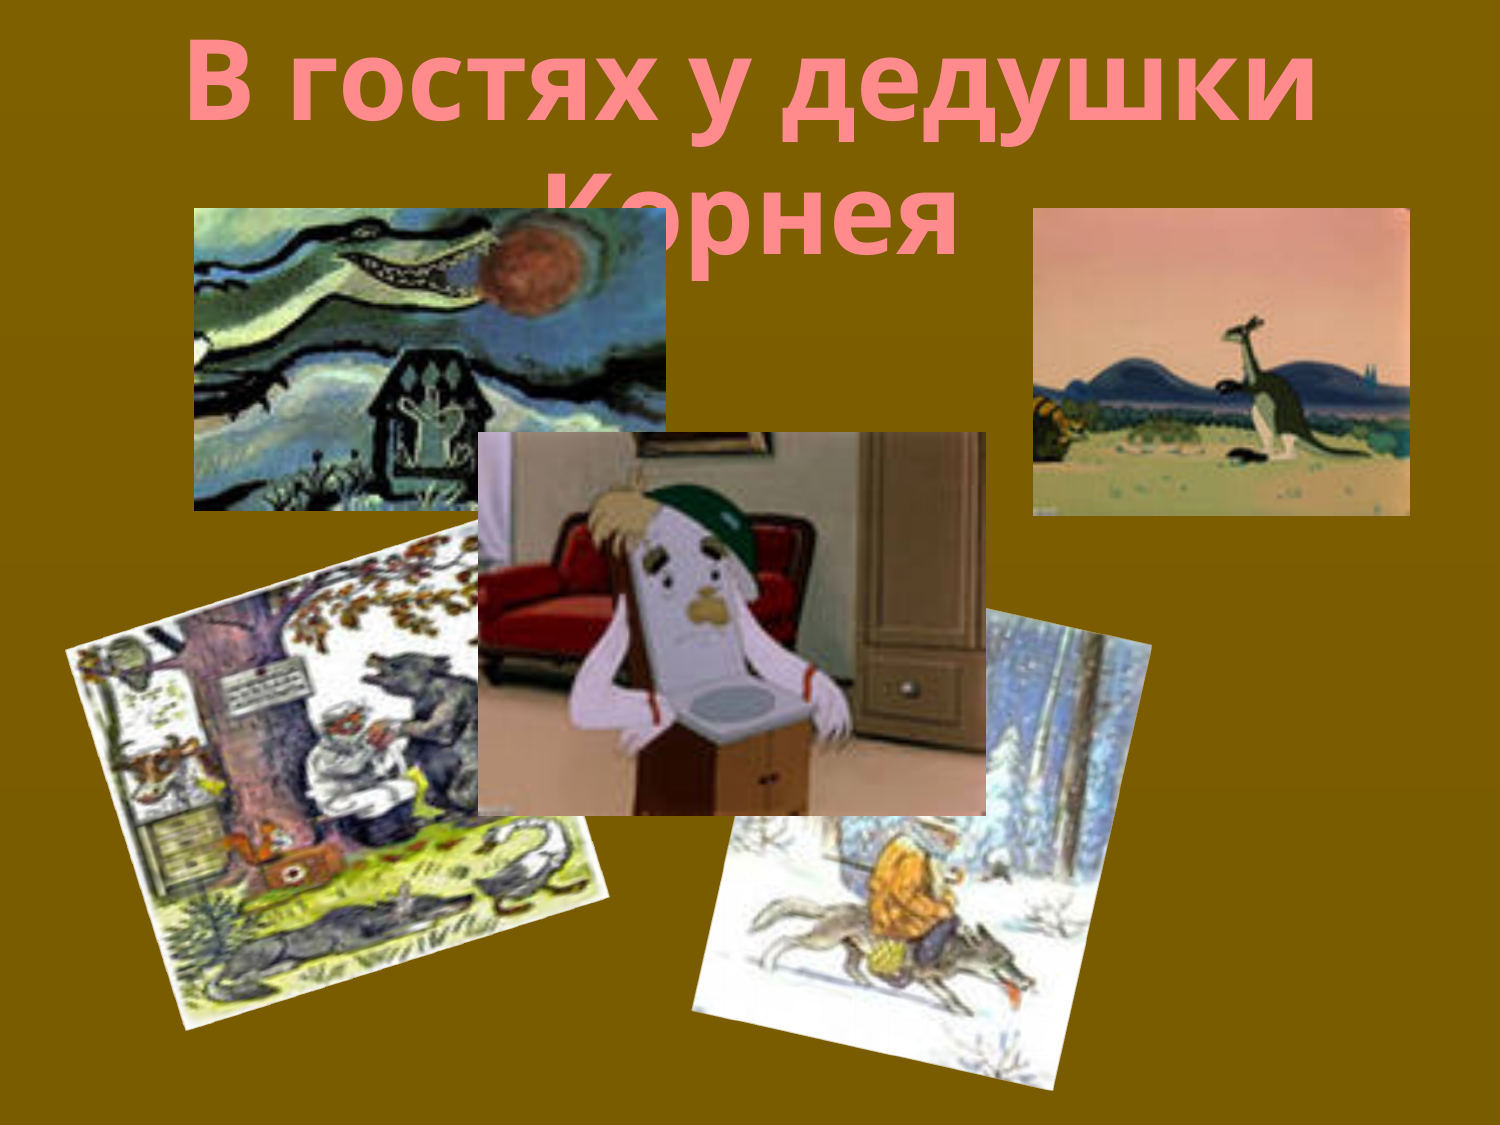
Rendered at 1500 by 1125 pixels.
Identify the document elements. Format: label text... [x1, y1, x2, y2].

picture [945, 1065, 1057, 1090]
picture [172, 982, 336, 1029]
text_box В гостях у дедушки Корнея [53, 0, 1450, 285]
picture [477, 432, 986, 816]
picture [1032, 207, 1410, 516]
picture [339, 523, 470, 565]
picture [569, 824, 608, 909]
picture [735, 599, 1107, 1057]
picture [194, 207, 667, 512]
picture [693, 851, 729, 1018]
picture [114, 572, 560, 974]
picture [1116, 638, 1151, 800]
picture [67, 638, 107, 776]
